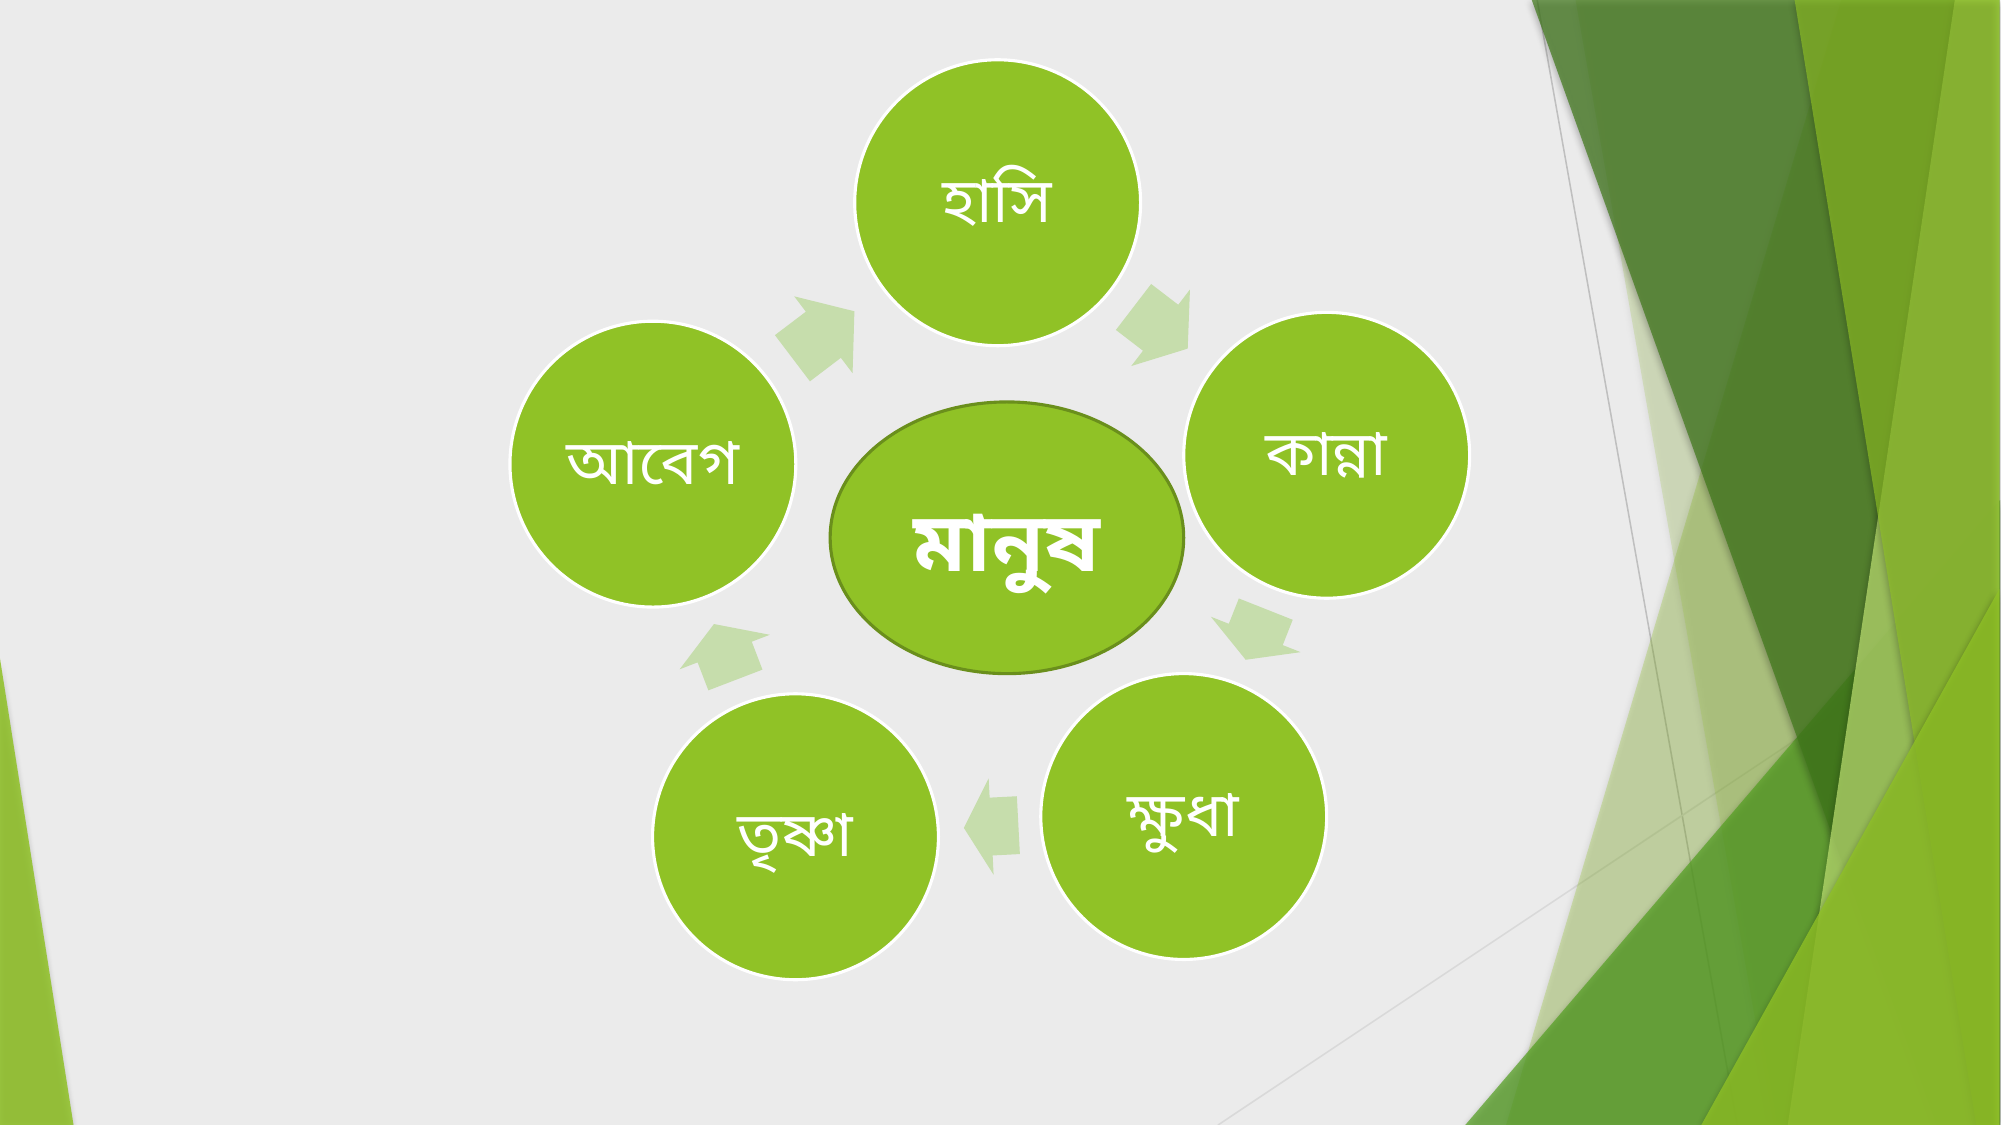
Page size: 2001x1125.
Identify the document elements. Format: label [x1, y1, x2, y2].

text_box [174, 59, 1821, 1008]
